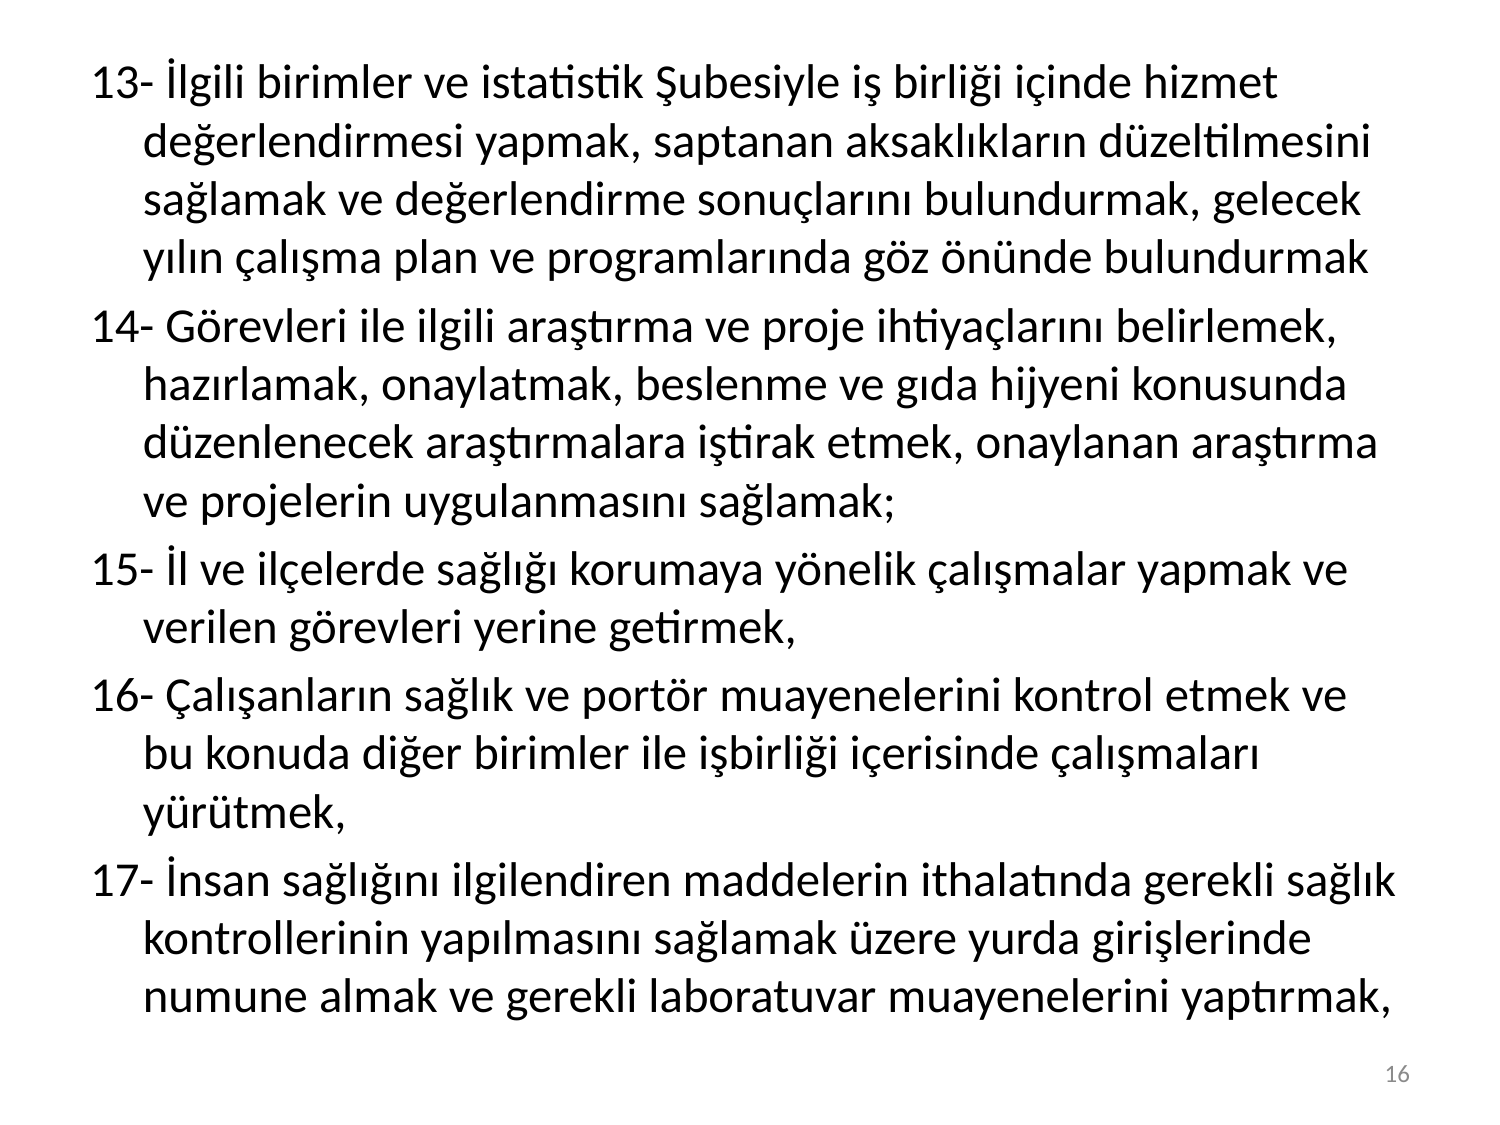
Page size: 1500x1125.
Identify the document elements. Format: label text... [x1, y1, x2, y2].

slide_number 16 [1074, 1042, 1425, 1103]
list 13- İlgili birimler ve istatistik Şubesiyle iş birliği içinde hizmet değerlendirmesi yapmak, saptanan aksaklıkların düzeltilmesini sağlamak ve değerlendirme sonuçlarını bulundurmak, gelecek yılın çalışma plan ve programlarında göz önünde bulundurmak 14- Görevleri ile ilgili araştırma ve proje ihtiyaçlarını belirlemek, hazırlamak, onaylatmak, beslenme ve gıda hijyeni konusunda düzenlenecek araştırmalara iştirak etmek, onaylanan araştırma ve projelerin uygulanmasını sağlamak; 15- İl ve ilçelerde sağlığı korumaya yönelik çalışmalar yapmak ve verilen görevleri yerine getirmek, 16- Çalışanların sağlık ve portör muayenelerini kontrol etmek ve bu konuda diğer birimler ile işbirliği içerisinde çalışmaları yürütmek, 17- İnsan sağlığını ilgilendiren maddelerin ithalatında gerekli sağlık kontrollerinin yapılmasını sağlamak üzere yurda girişlerinde numune almak ve gerekli laboratuvar muayenelerini yaptırmak, [75, 42, 1425, 1094]
